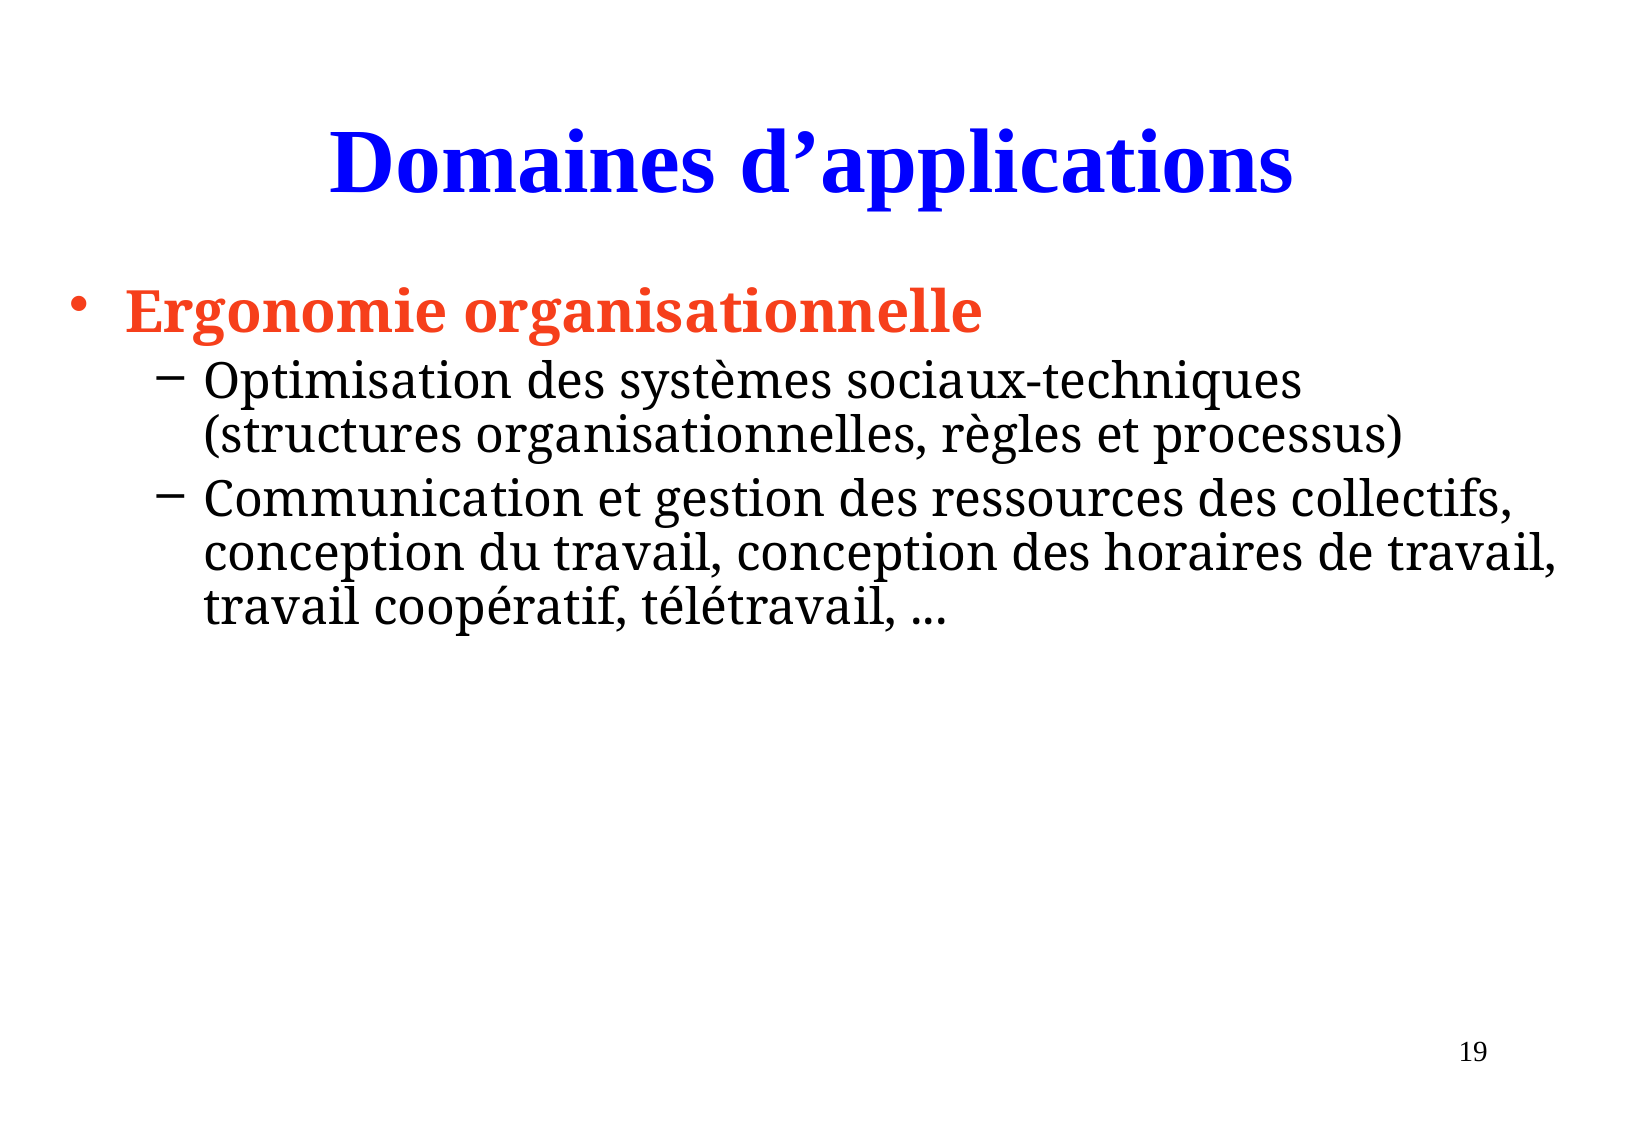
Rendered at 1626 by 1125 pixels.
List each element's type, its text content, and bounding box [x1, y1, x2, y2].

title Domaines d’applications [121, 62, 1504, 250]
list Ergonomie organisationnelle Optimisation des systèmes sociaux-techniques (structures organisationnelles, règles et processus) Communication et gestion des ressources des collectifs, conception du travail, conception des horaires de travail, travail coopératif, télétravail, ... [54, 275, 1575, 1125]
